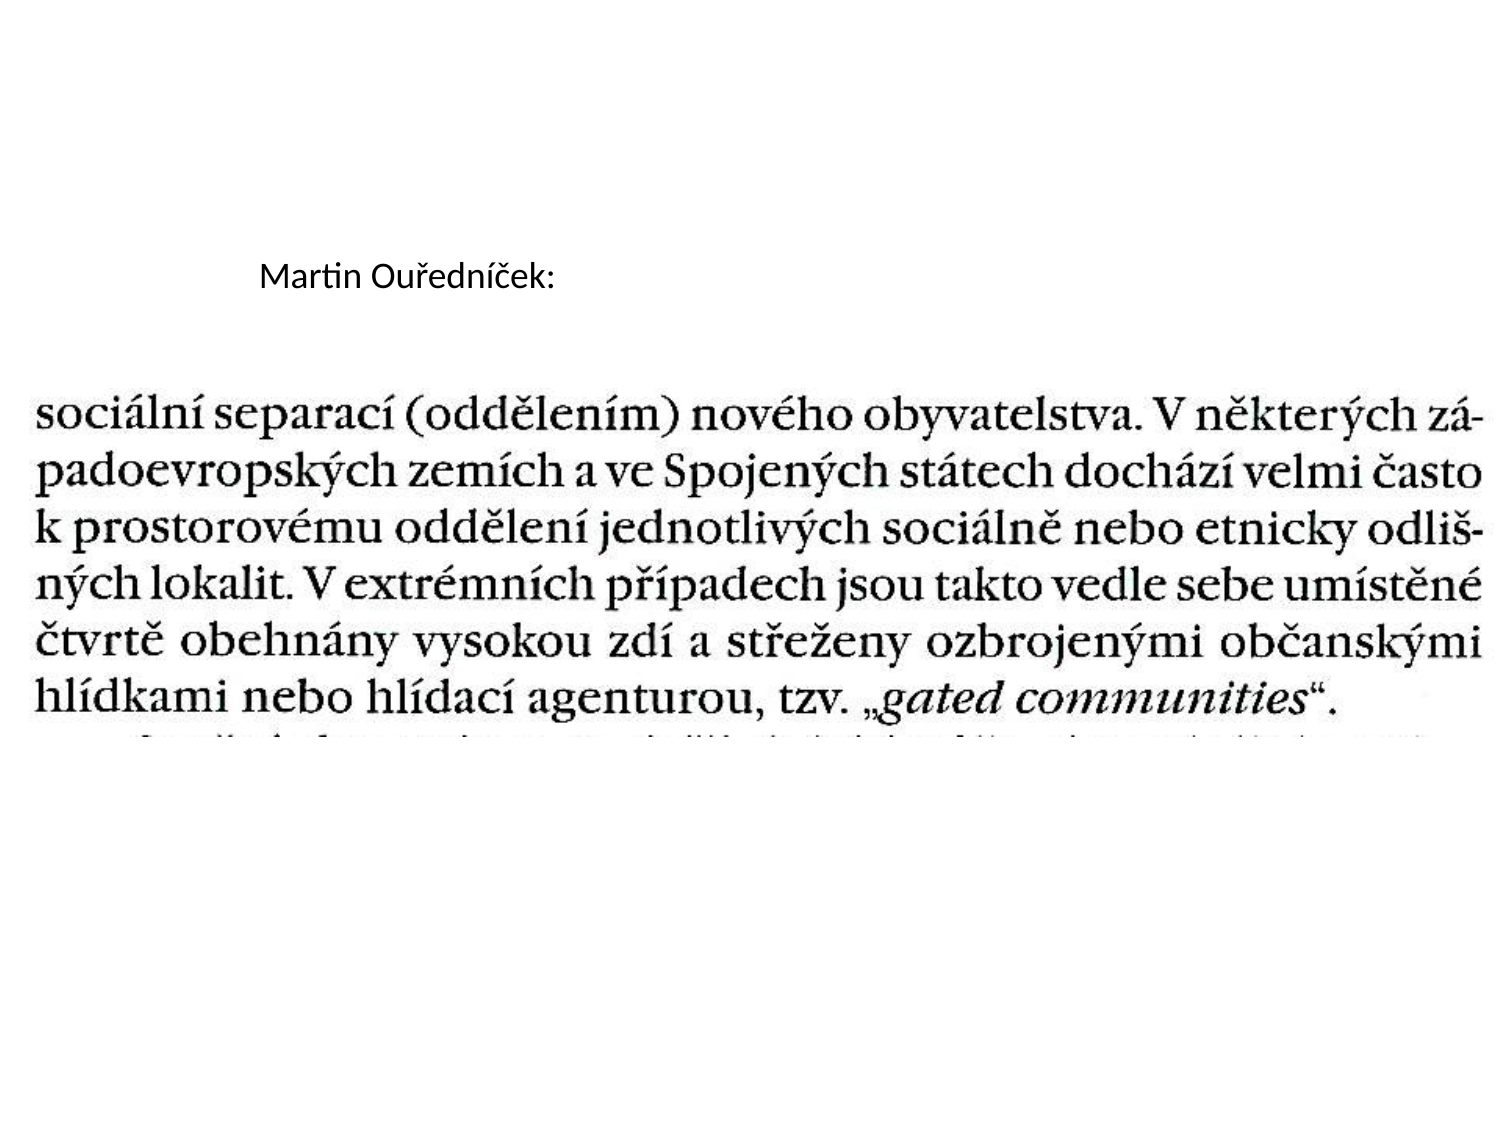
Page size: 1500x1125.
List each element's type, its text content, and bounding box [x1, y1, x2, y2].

picture [3, 387, 1497, 737]
text_box Martin Ouředníček: [244, 243, 572, 304]
